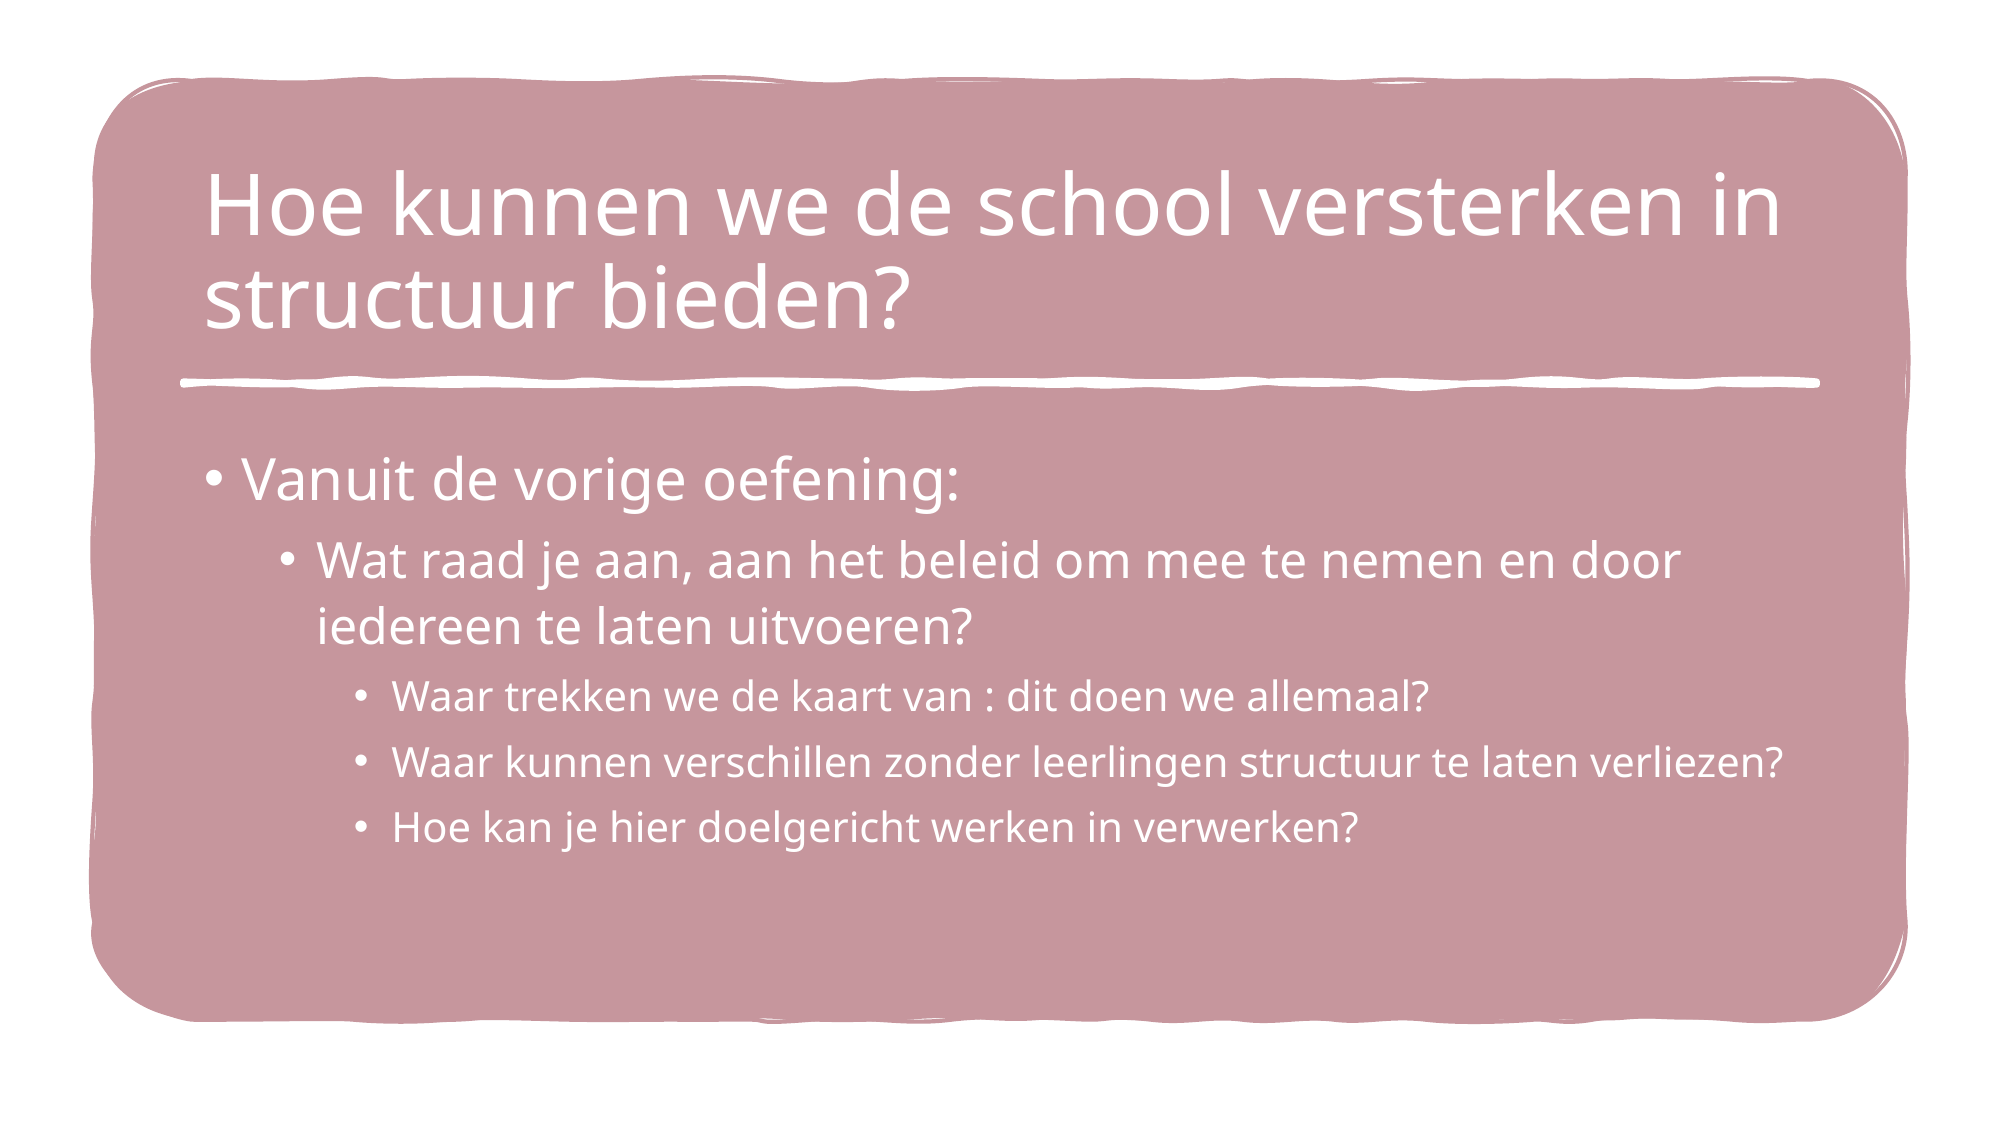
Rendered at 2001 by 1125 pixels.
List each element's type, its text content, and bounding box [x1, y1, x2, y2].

text_box [90, 76, 1910, 1023]
text_box [0, 0, 2000, 1125]
list Vanuit de vorige oefening: Wat raad je aan, aan het beleid om mee te nemen en door iedereen te laten uitvoeren? Waar trekken we de kaart van : dit doen we allemaal? Waar kunnen verschillen zonder leerlingen structuur te laten verliezen? Hoe kan je hier doelgericht werken in verwerken? [188, 427, 1812, 967]
title Hoe kunnen we de school versterken in structuur bieden? [188, 145, 1812, 364]
text_box [182, 376, 1818, 389]
